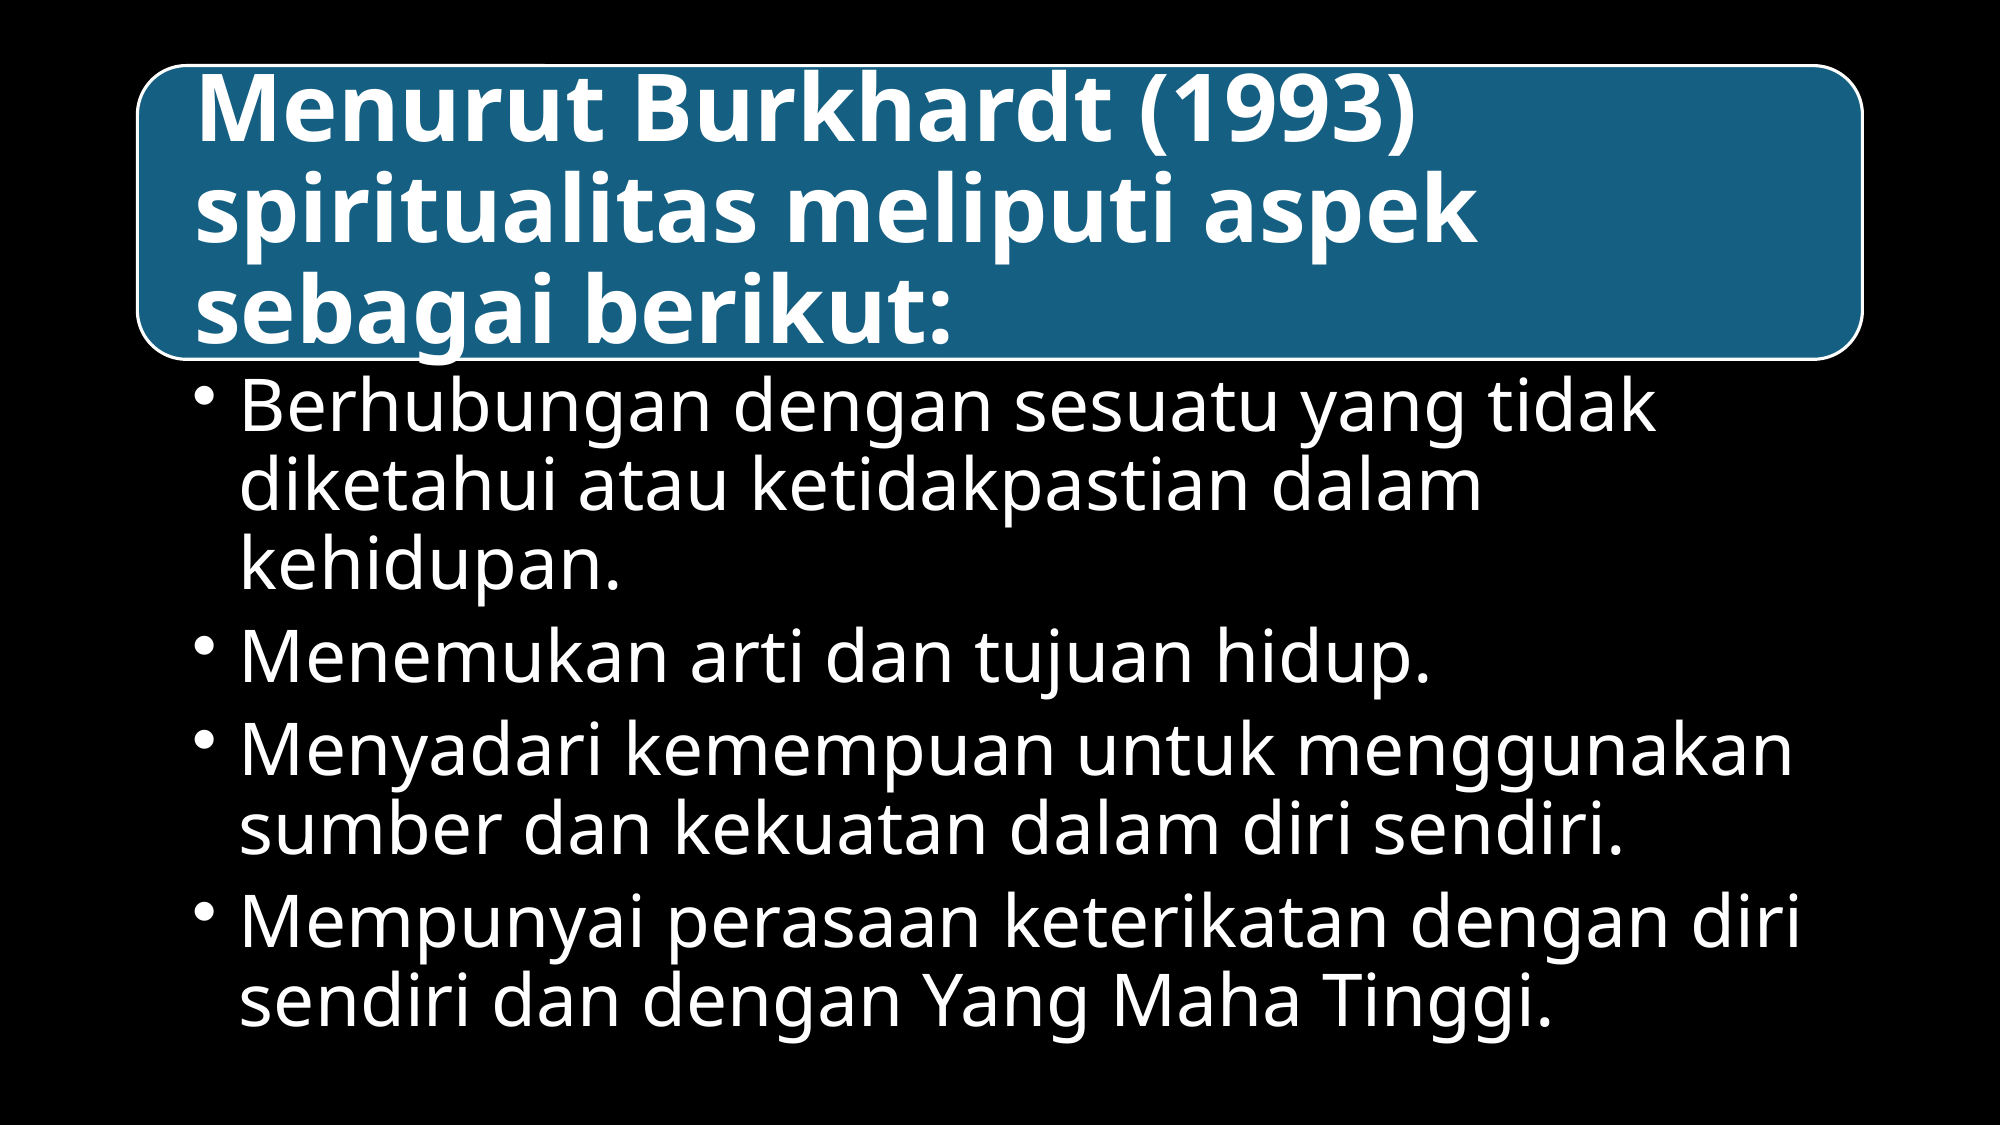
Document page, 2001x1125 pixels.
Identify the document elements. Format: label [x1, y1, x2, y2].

list [136, 52, 1863, 1014]
